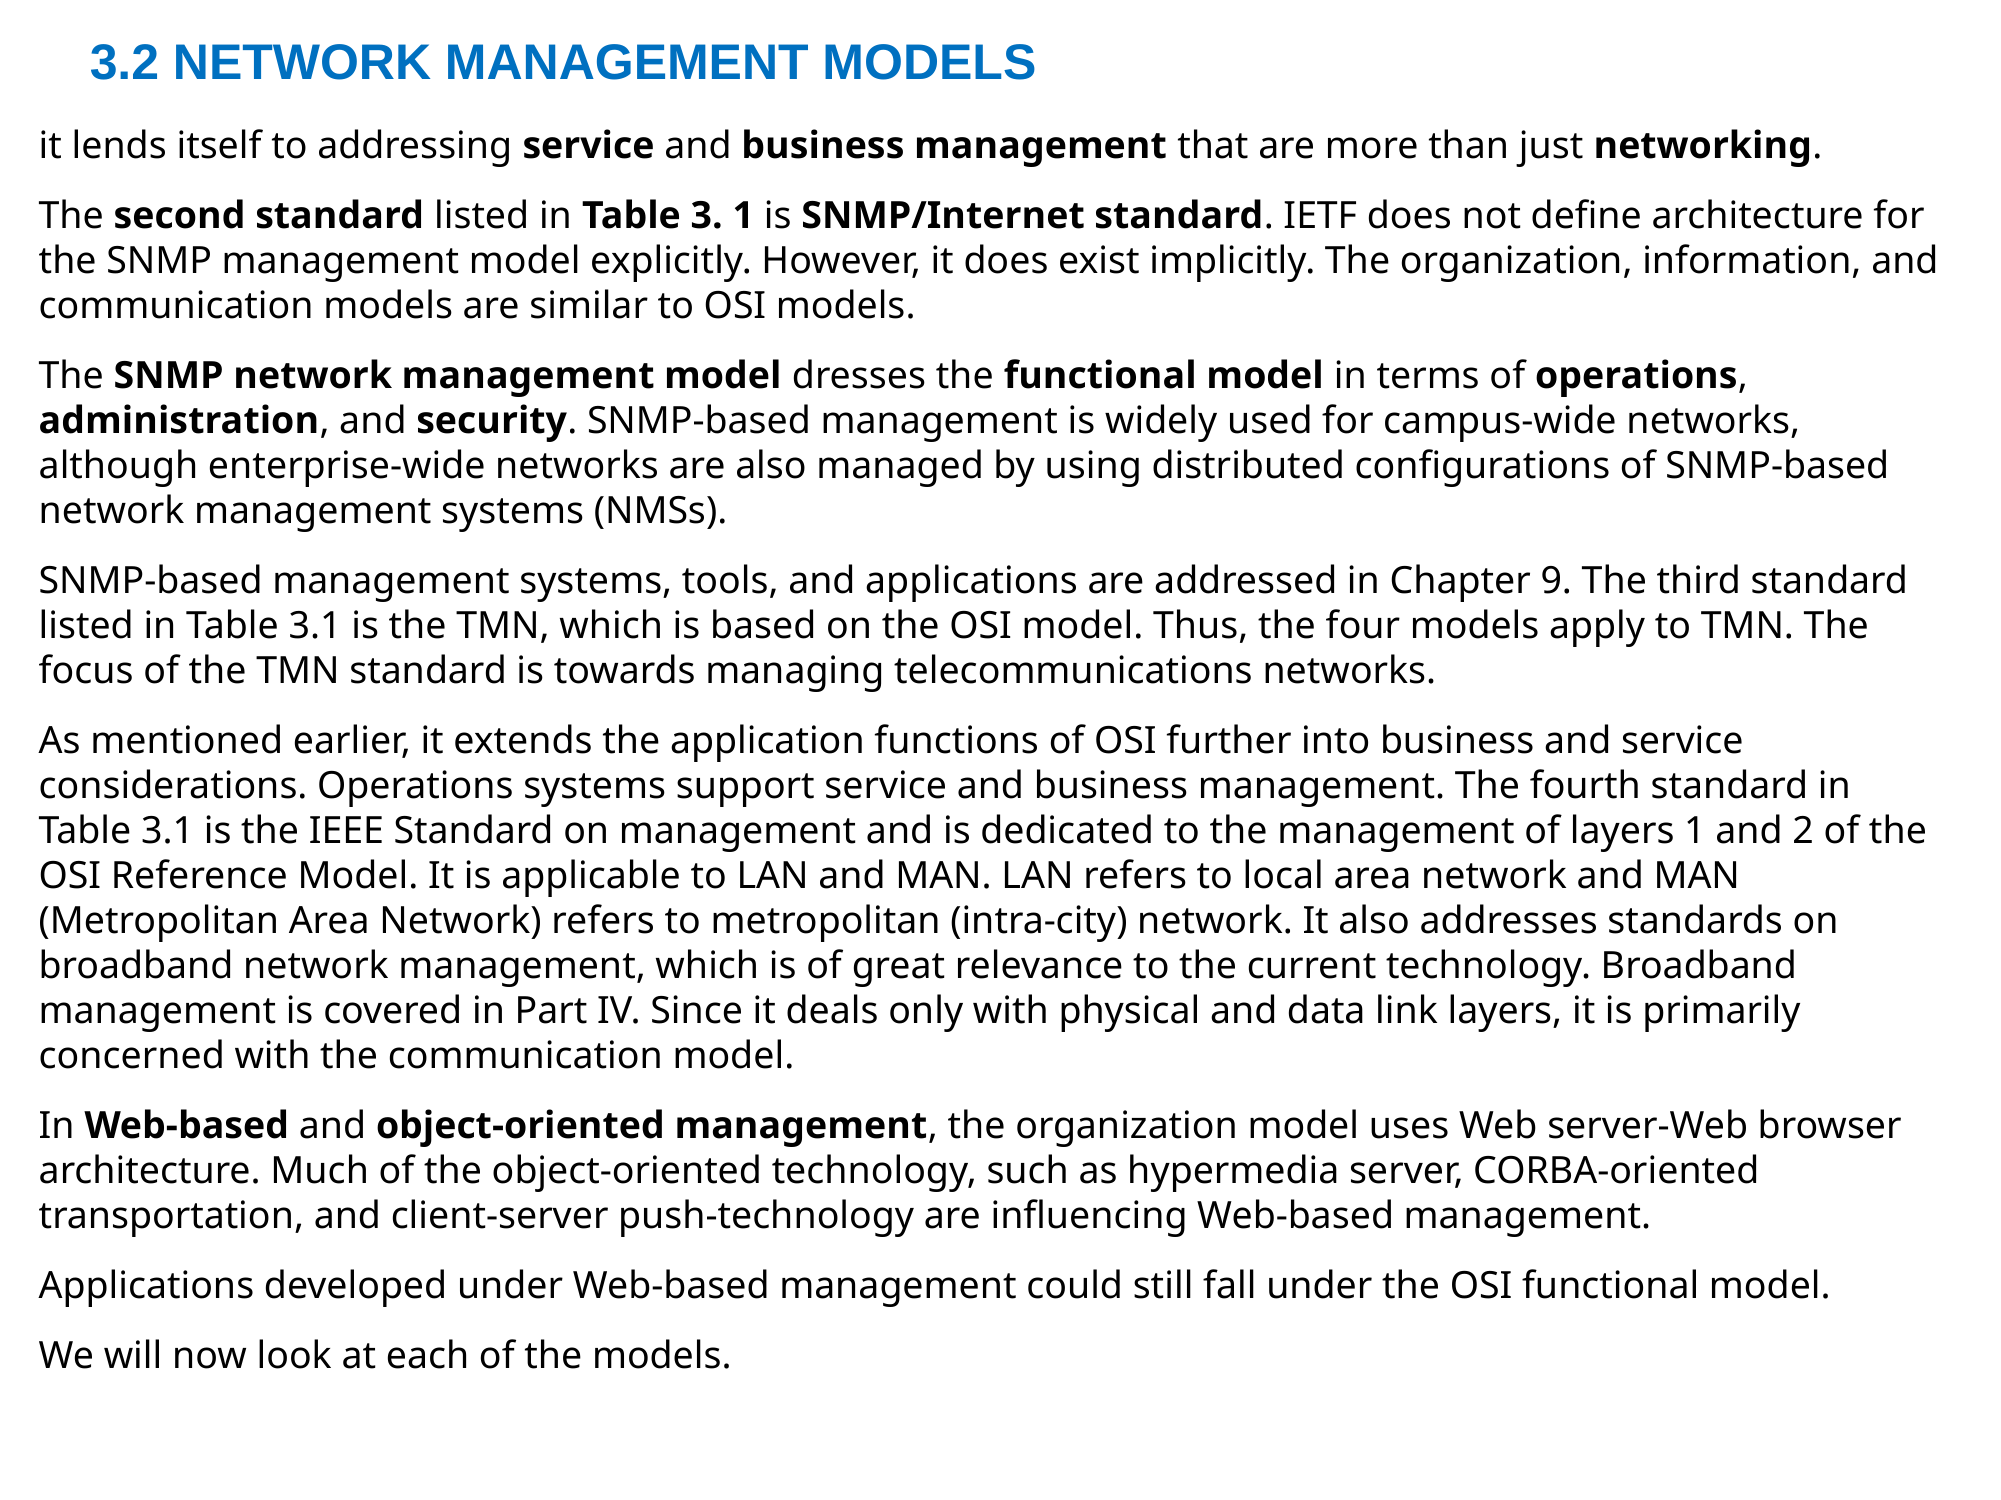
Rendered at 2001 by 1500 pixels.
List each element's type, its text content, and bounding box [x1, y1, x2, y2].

text_box 3.2 NETWORK MANAGEMENT MODELS [75, 21, 1052, 97]
text_box it lends itself to addressing service and business management that are more than just networking. The second standard listed in Table 3. 1 is SNMP/Internet standard. IETF does not define architecture for the SNMP management model explicitly. However, it does exist implicitly. The organization, information, and communication models are similar to OSI models. The SNMP network management model dresses the functional model in terms of operations, administration, and security. SNMP-based management is widely used for campus-wide networks, although enterprise-wide networks are also managed by using distributed configurations of SNMP-based network management systems (NMSs). SNMP-based management systems, tools, and applications are addressed in Chapter 9. The third standard listed in Table 3.1 is the TMN, which is based on the OSI model. Thus, the four models apply to TMN. The focus of the TMN standard is towards managing telecommunications networks. As mentioned earlier, it extends the application functions of OSI further into business and service considerations. Operations systems support service and business management. The fourth standard in Table 3.1 is the IEEE Standard on management and is dedicated to the management of layers 1 and 2 of the OSI Reference Model. It is applicable to LAN and MAN. LAN refers to local area network and MAN (Metropolitan Area Network) refers to metropolitan (intra-city) network. It also addresses standards on broadband network management, which is of great relevance to the current technology. Broadband management is covered in Part IV. Since it deals only with physical and data link layers, it is primarily concerned with the communication model. In Web-based and object-oriented management, the organization model uses Web server-Web browser architecture. Much of the object-oriented technology, such as hypermedia server, CORBA-oriented transportation, and client-server push-technology are influencing Web-based management. Applications developed under Web-based management could still fall under the OSI functional model. We will now look at each of the models. [23, 113, 1960, 1384]
